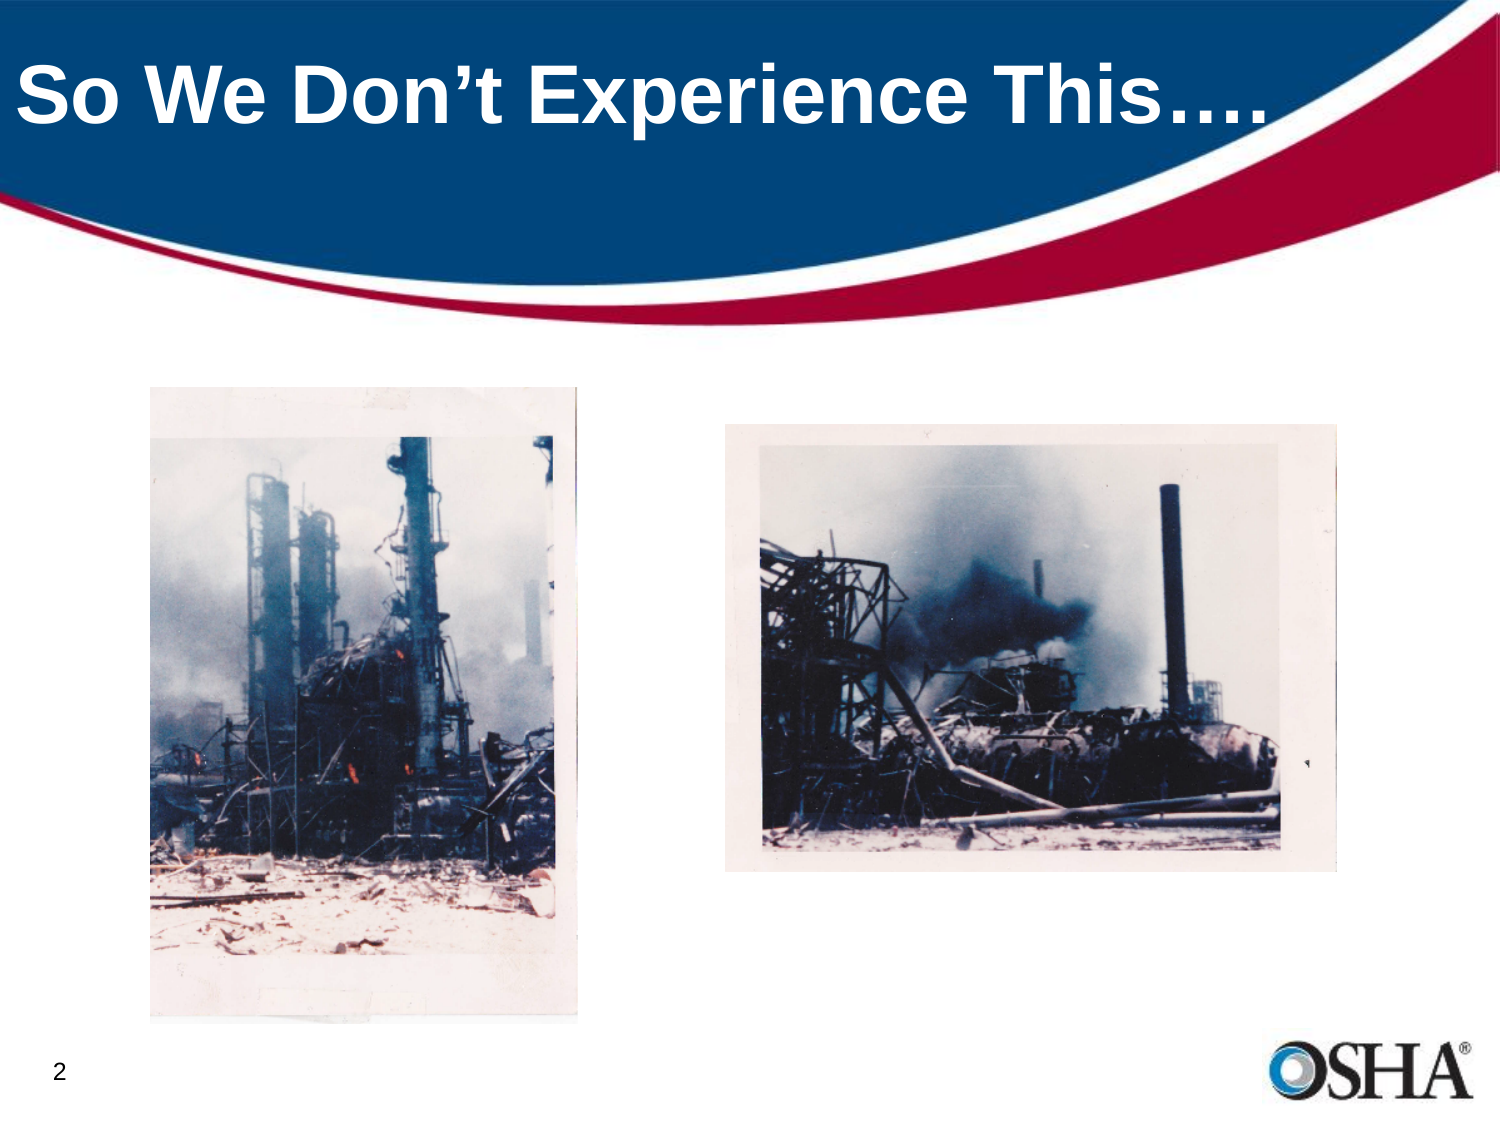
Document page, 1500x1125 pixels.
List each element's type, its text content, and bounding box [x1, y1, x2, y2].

picture [0, 0, 1500, 1125]
title So We Don’t Experience This…. [0, 0, 1350, 180]
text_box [149, 387, 578, 1024]
slide_number 2 [22, 1040, 98, 1100]
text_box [724, 424, 1337, 872]
